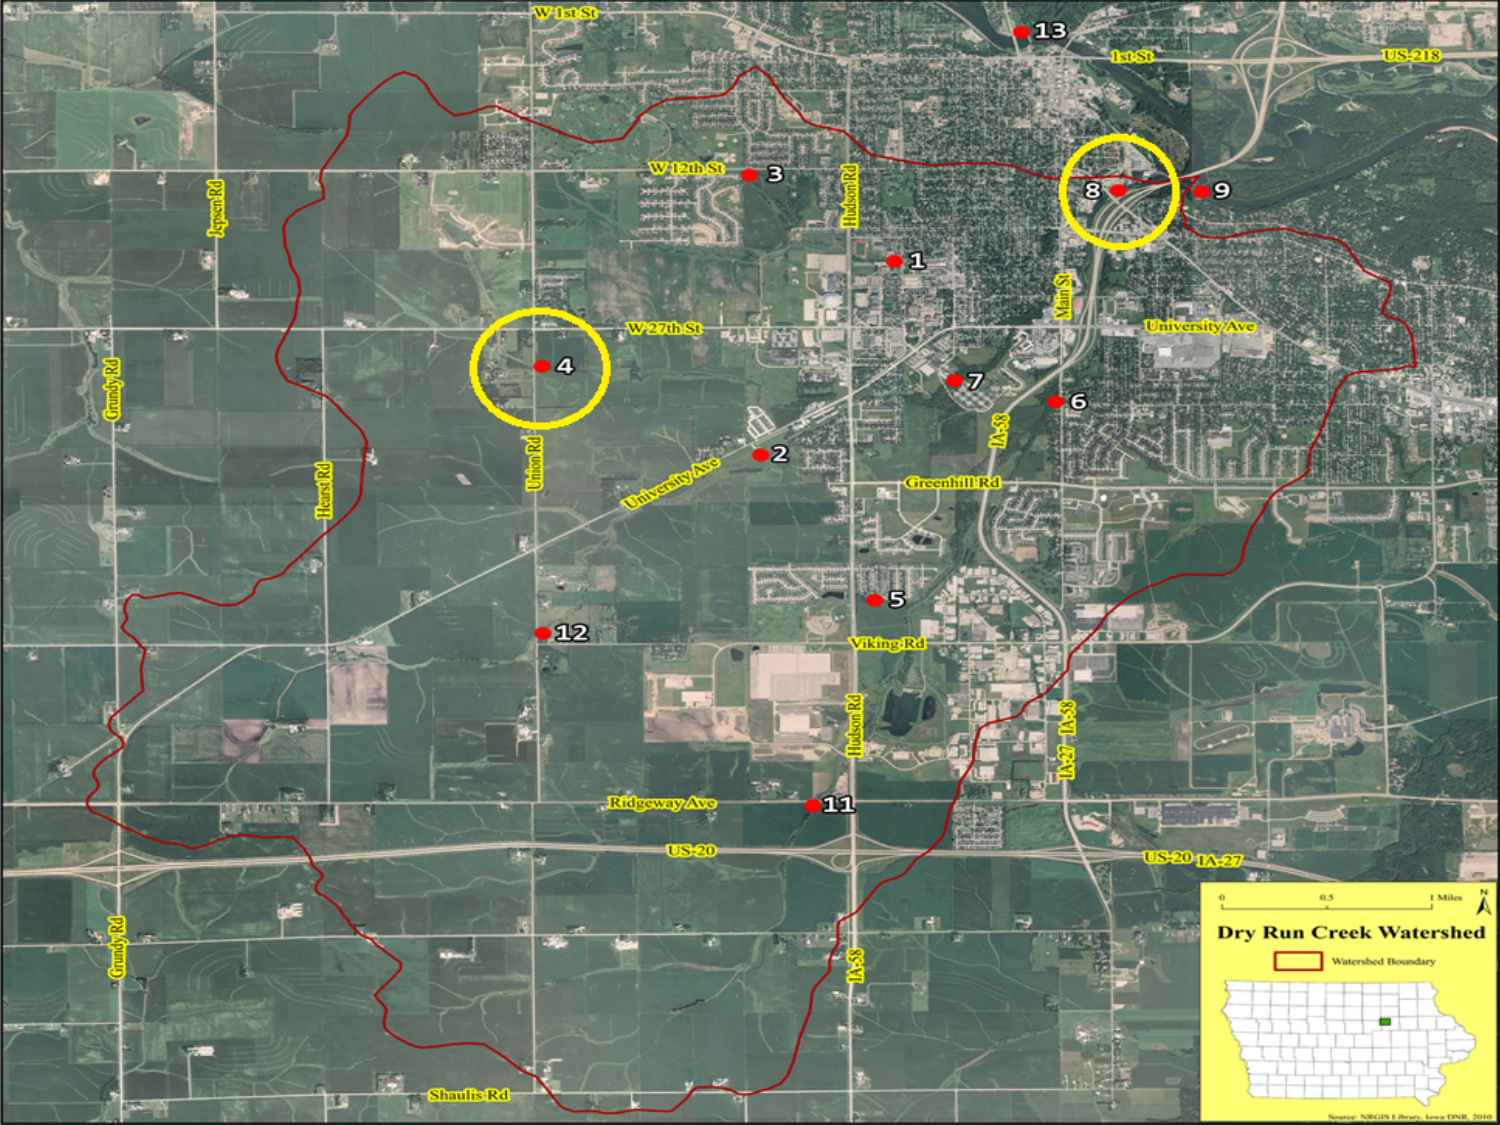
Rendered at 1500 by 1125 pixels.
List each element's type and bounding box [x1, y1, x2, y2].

title [75, 45, 1425, 233]
picture [0, 0, 1500, 1125]
list [75, 262, 1425, 1005]
